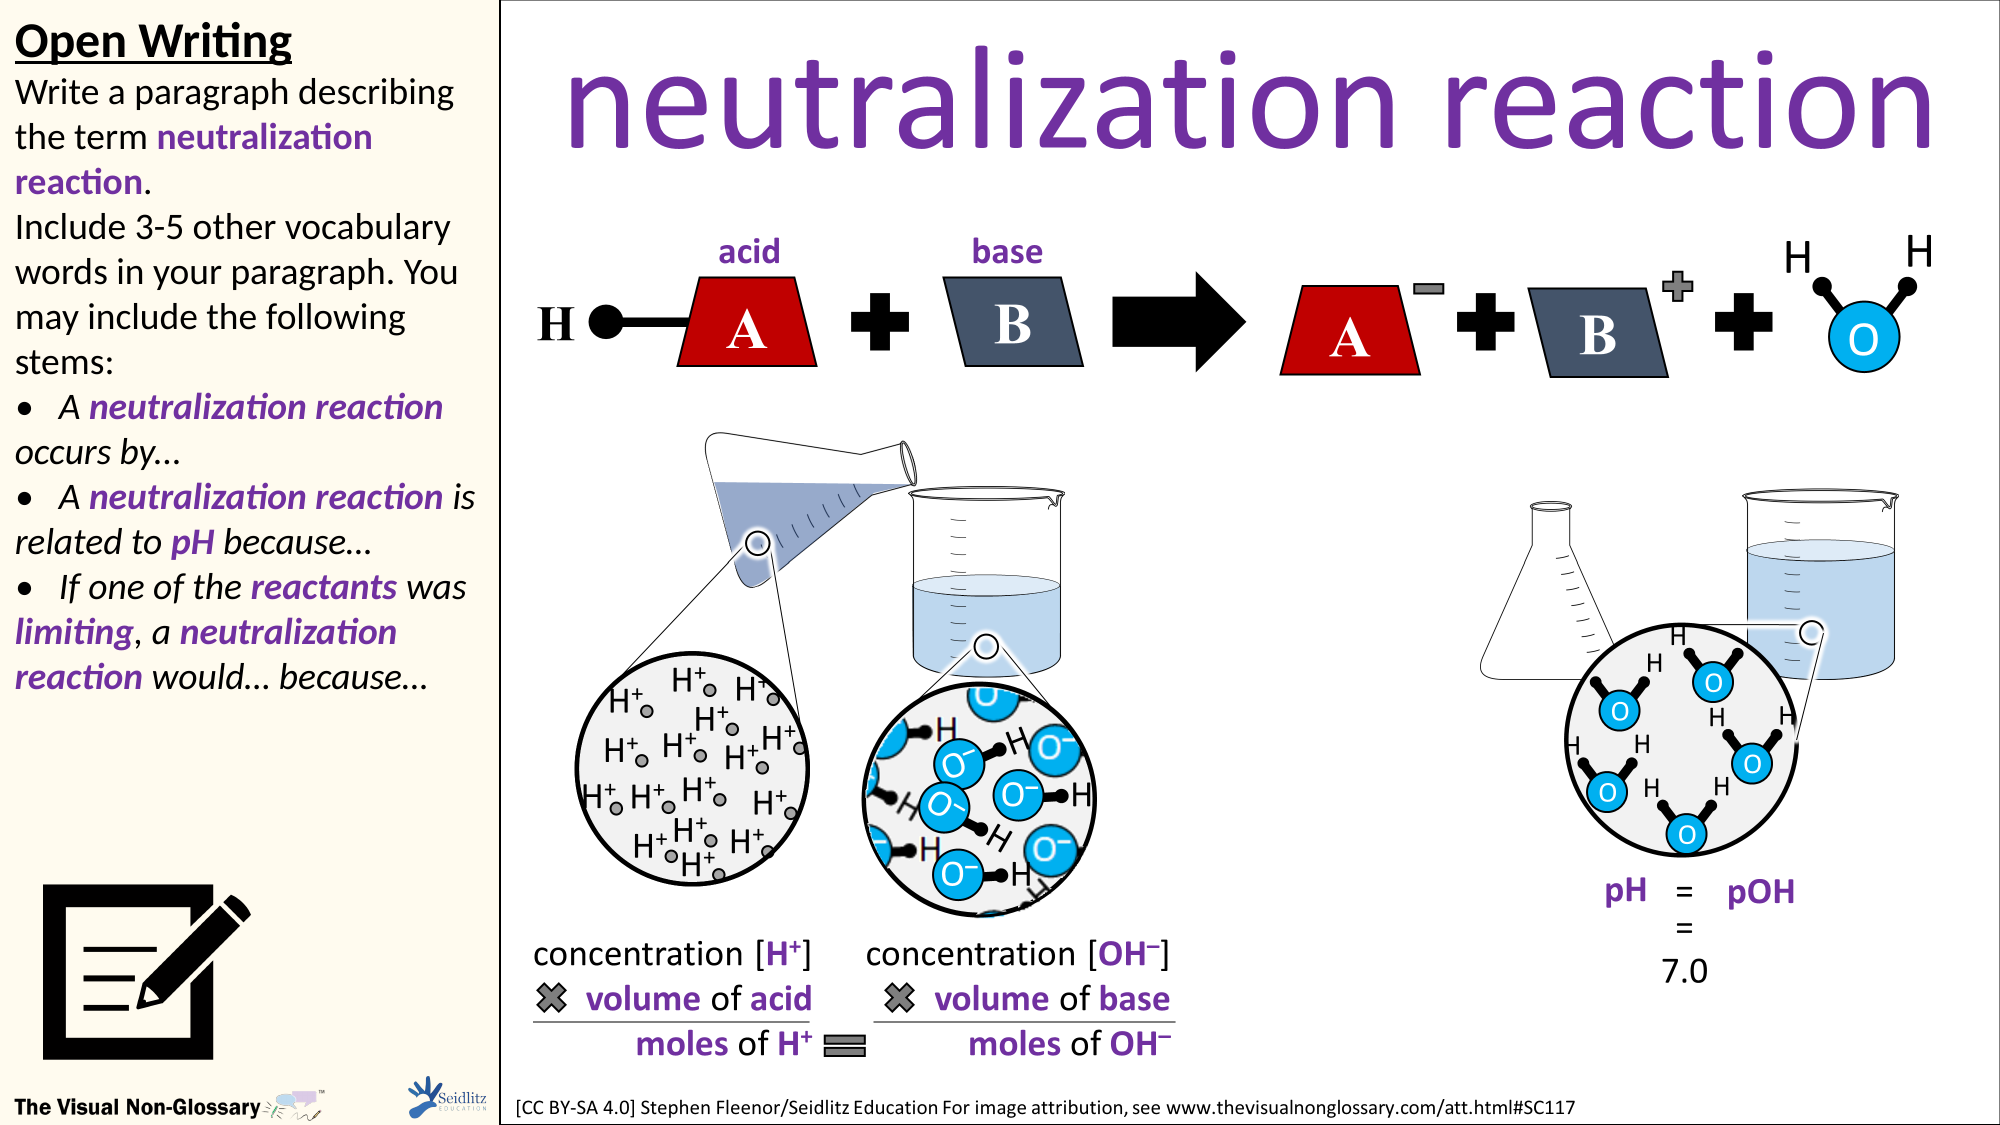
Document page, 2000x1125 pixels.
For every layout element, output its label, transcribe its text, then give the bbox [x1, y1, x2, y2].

text_box Open Writing [0, 0, 497, 59]
text_box Write a paragraph describing the term neutralization reaction. Include 3-5 other vocabulary words in your paragraph. You may include the following stems:​ • A neutralization reaction occurs by... • A neutralization reaction is related to pH because… • If one of the reactants was limiting, a neutralization reaction would… because… [0, 59, 494, 705]
picture [0, 1084, 328, 1125]
picture [43, 868, 251, 1076]
picture [499, 0, 2000, 1125]
picture [403, 1073, 495, 1125]
